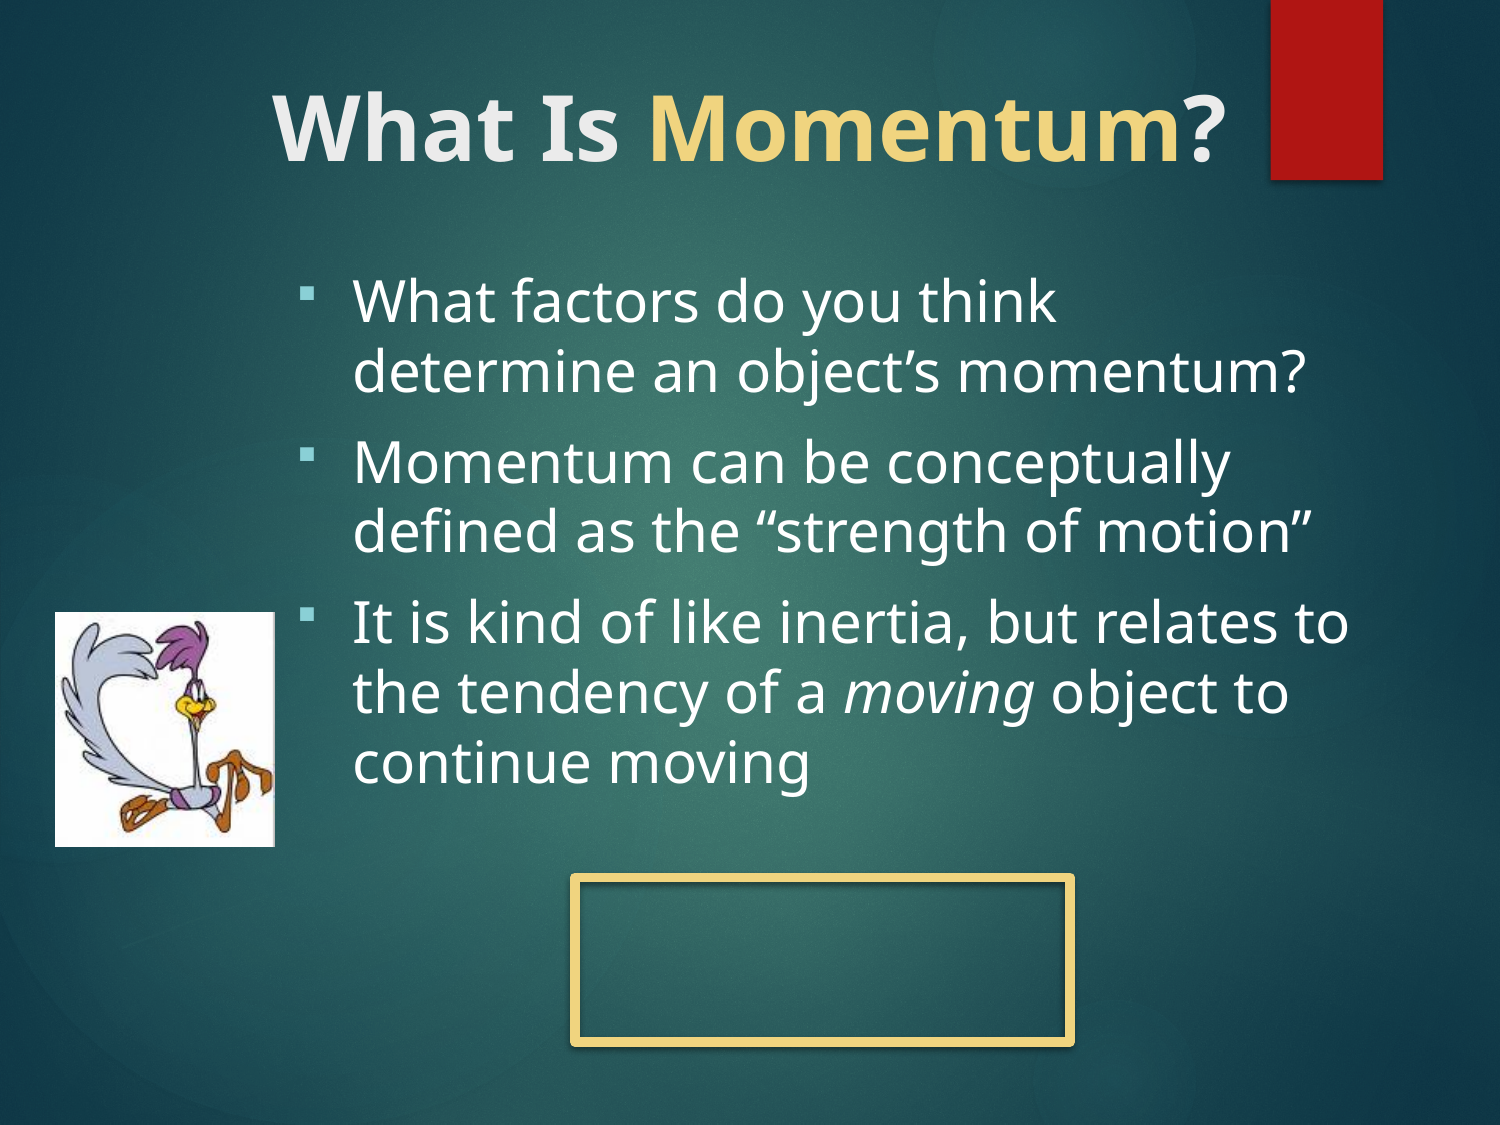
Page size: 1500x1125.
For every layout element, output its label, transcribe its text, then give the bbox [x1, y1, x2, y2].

text_box [574, 876, 1071, 1043]
title What Is Momentum? [127, 62, 1372, 200]
picture [55, 612, 275, 848]
